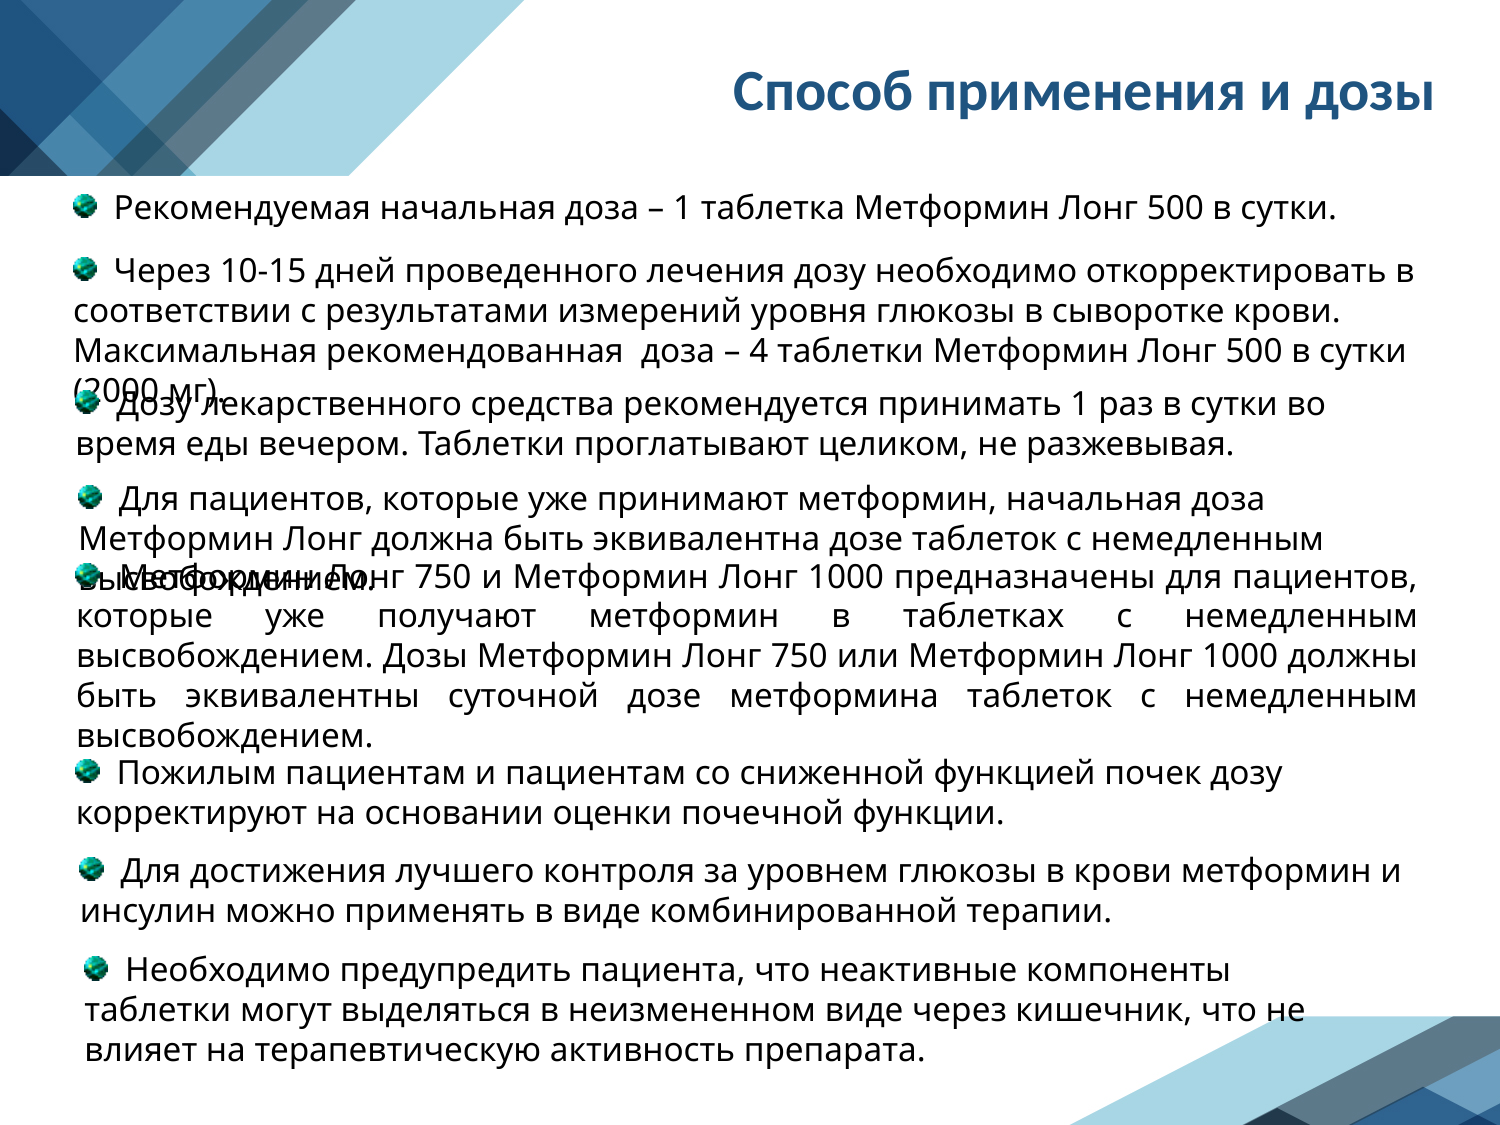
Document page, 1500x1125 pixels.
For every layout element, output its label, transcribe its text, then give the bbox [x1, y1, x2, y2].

text_box Необходимо предупредить пациента, что неактивные компоненты таблетки могут выделяться в неизмененном виде через кишечник, что не влияет на терапевтическую активность препарата. [69, 941, 1403, 1076]
text_box Рекомендуемая начальная доза – 1 таблетка Метформин Лонг 500 в сутки. [58, 178, 1430, 234]
text_box Дозу лекарственного средства рекомендуется принимать 1 раз в сутки во время еды вечером. Таблетки проглатывают целиком, не разжевывая. [60, 374, 1439, 470]
picture [0, 0, 1500, 1125]
text_box Пожилым пациентам и пациентам со сниженной функцией почек дозу корректируют на основании оценки почечной функции. [61, 743, 1427, 839]
text_box Для пациентов, которые уже принимают метформин, начальная доза Метформин Лонг должна быть эквивалентна дозе таблеток с немедленным высвобождением. [63, 469, 1429, 547]
text_box Метформин Лонг 750 и Метформин Лонг 1000 предназначены для пациентов, которые уже получают метформин в таблетках с немедленным высвобождением. Дозы Метформин Лонг 750 или Метформин Лонг 1000 должны быть эквивалентны суточной дозе метформина таблеток с немедленным высвобождением. [60, 547, 1435, 762]
text_box Для достижения лучшего контроля за уровнем глюкозы в крови метформин и инсулин можно применять в виде комбинированной терапии. [65, 841, 1430, 937]
text_box Способ применения и дозы [604, 44, 1451, 130]
text_box Через 10-15 дней проведенного лечения дозу необходимо откорректировать в соответствии с результатами измерений уровня глюкозы в сыворотке крови. Максимальная рекомендованная доза – 4 таблетки Метформин Лонг 500 в сутки (2000 мг). [58, 241, 1443, 416]
